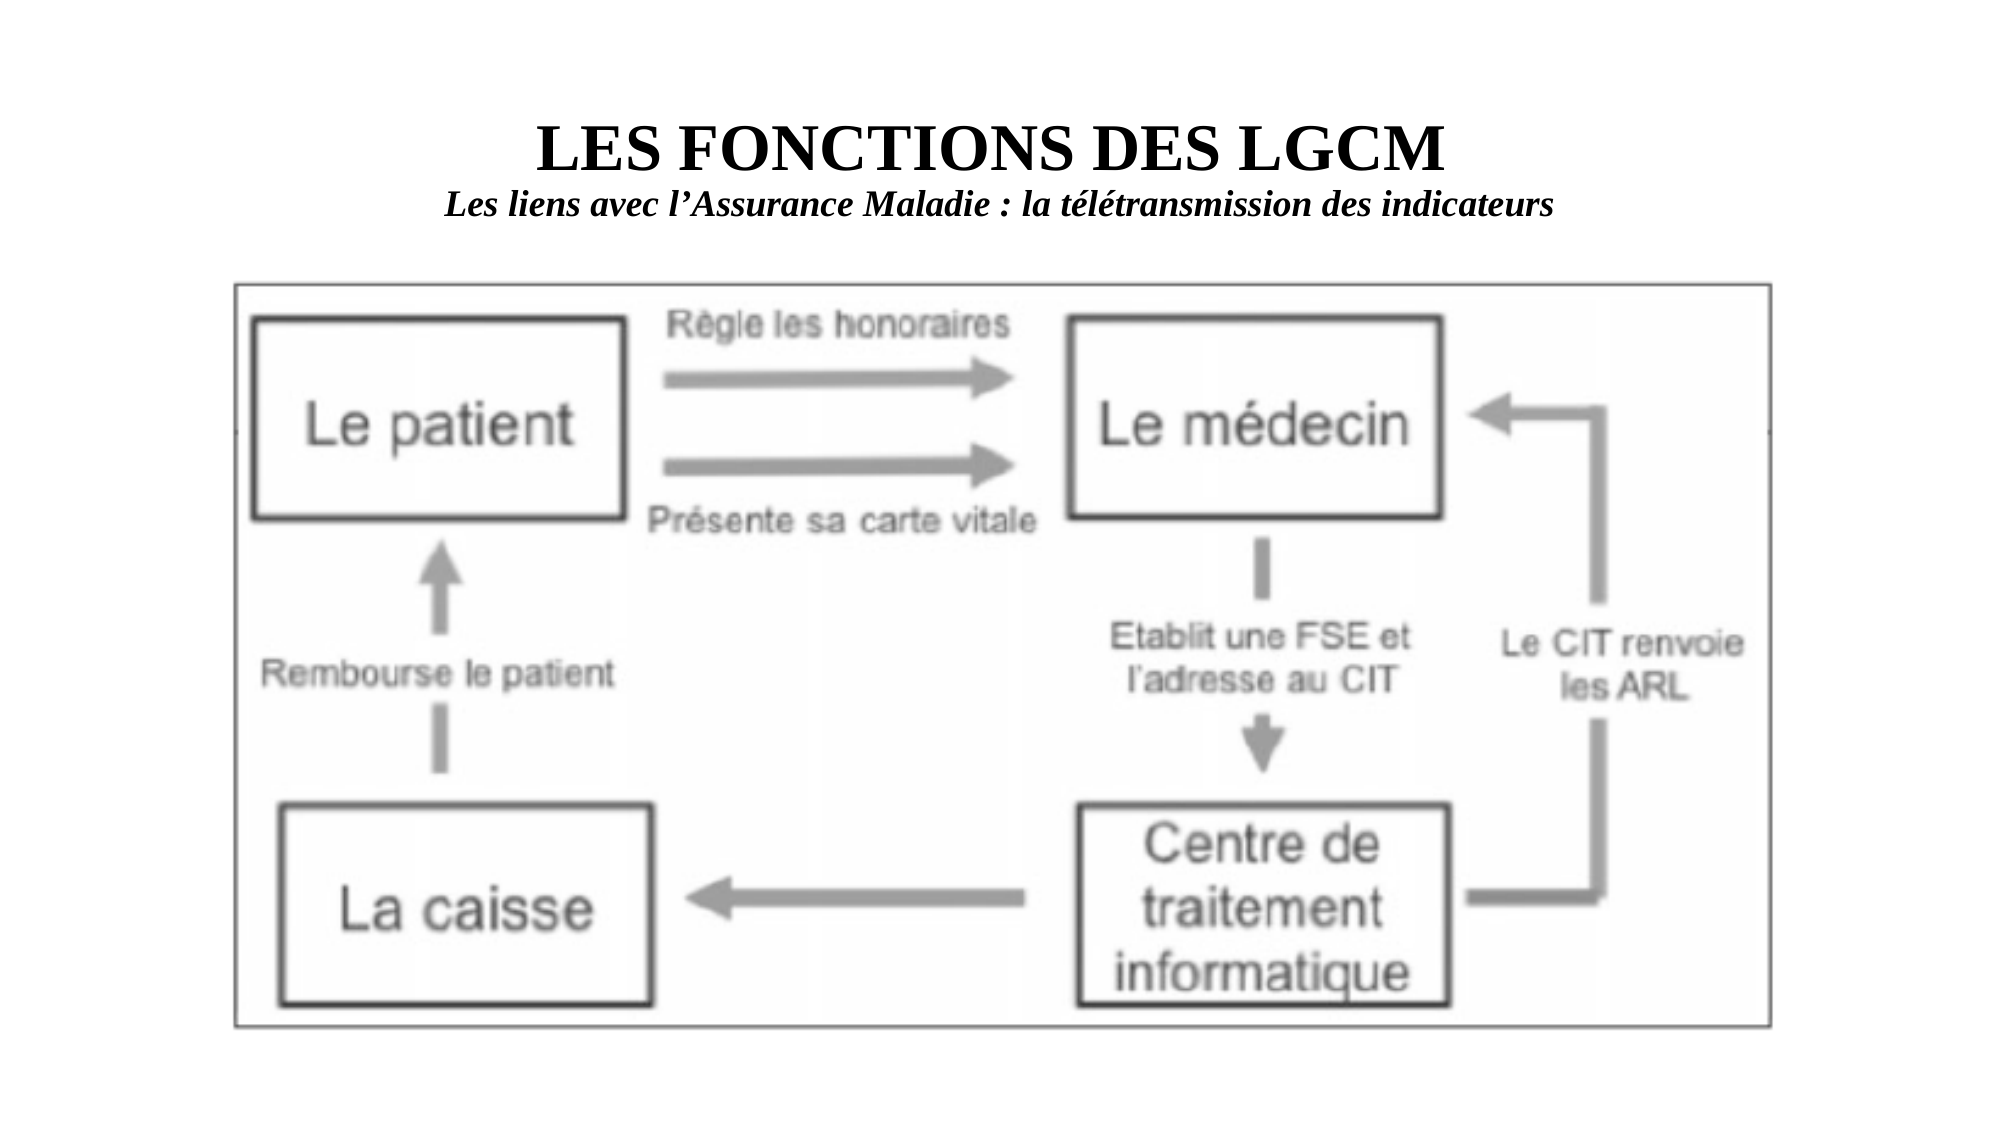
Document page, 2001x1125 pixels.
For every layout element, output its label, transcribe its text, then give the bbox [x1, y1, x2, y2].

picture [205, 277, 1795, 1045]
title LES FONCTIONS DES LGCM Les liens avec l’Assurance Maladie : la télétransmission des indicateurs [137, 59, 1863, 278]
